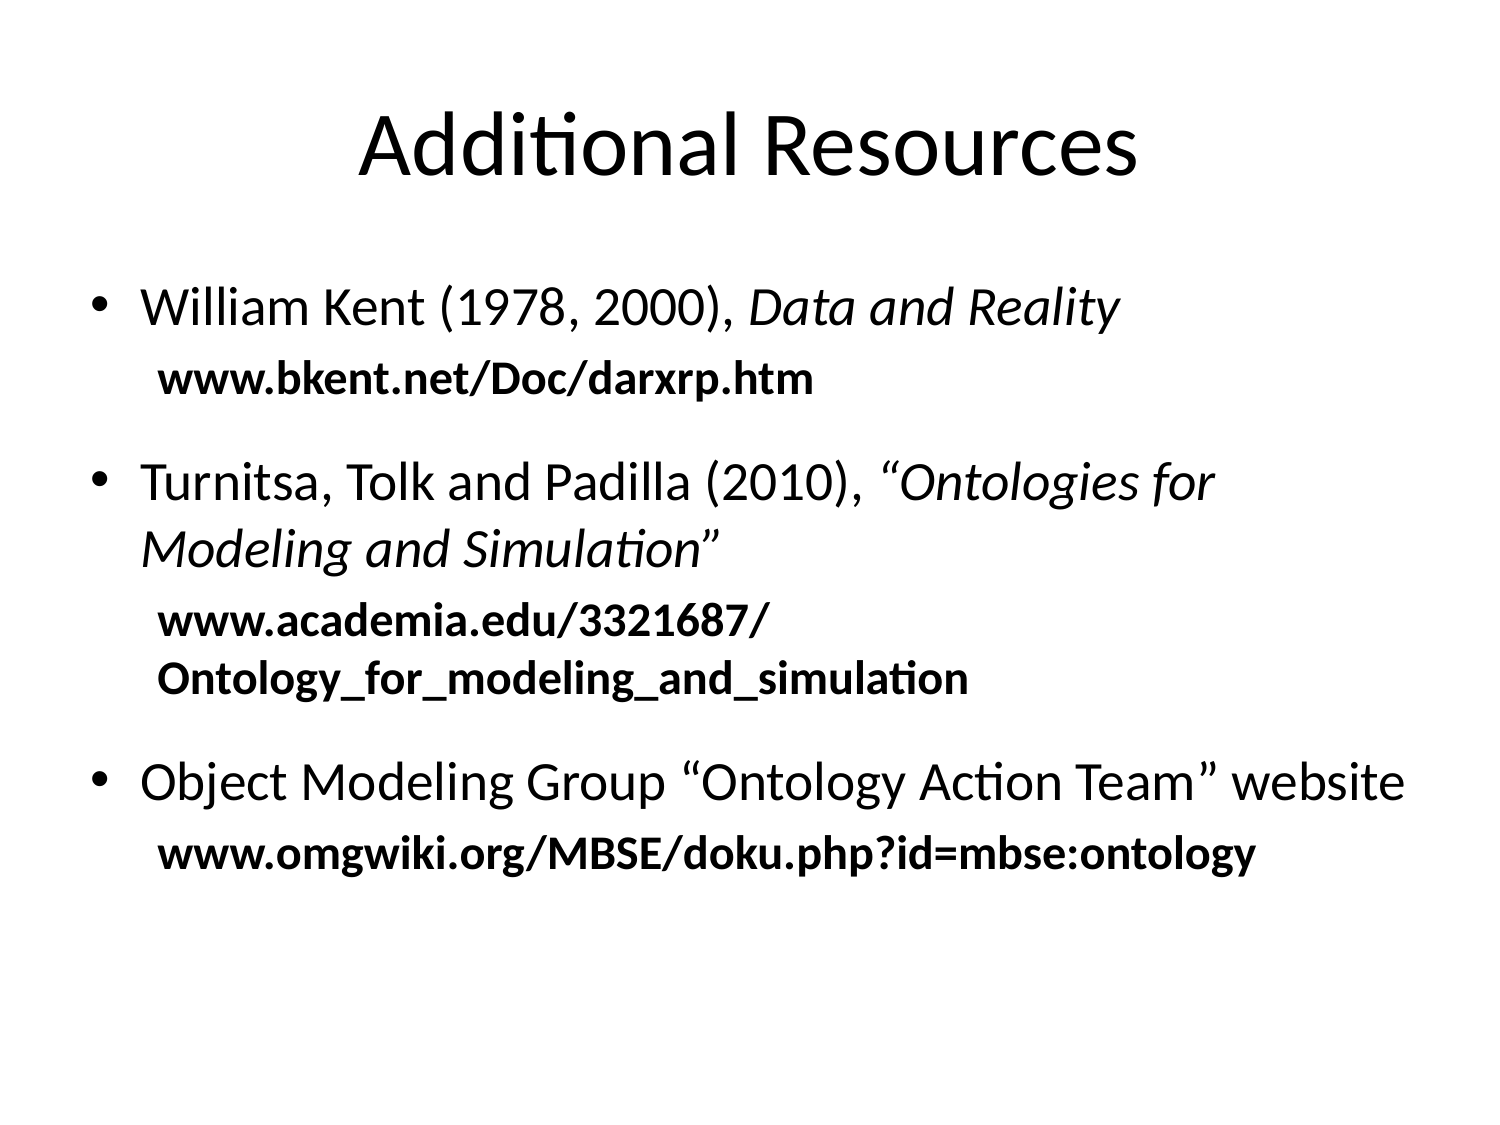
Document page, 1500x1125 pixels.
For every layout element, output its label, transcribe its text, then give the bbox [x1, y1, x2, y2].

list William Kent (1978, 2000), Data and Reality www.bkent.net/Doc/darxrp.htm Turnitsa, Tolk and Padilla (2010), “Ontologies for Modeling and Simulation” www.academia.edu/3321687/Ontology_for_modeling_and_simulation Object Modeling Group “Ontology Action Team” website www.omgwiki.org/MBSE/doku.php?id=mbse:ontology [75, 262, 1425, 1005]
title Additional Resources [75, 45, 1425, 233]
